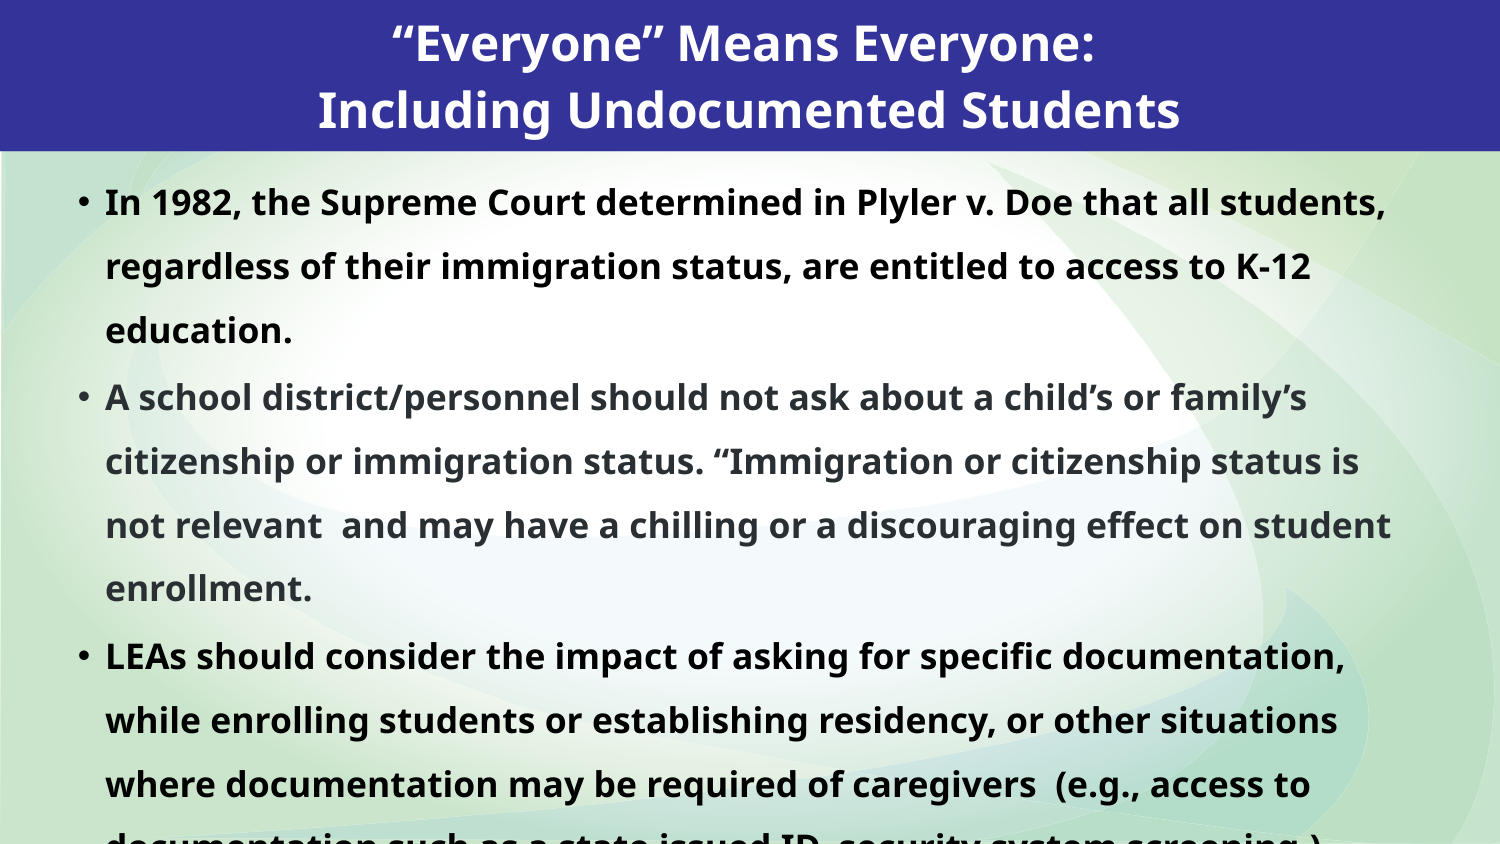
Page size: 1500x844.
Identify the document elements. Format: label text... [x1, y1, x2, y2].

title “Everyone” Means Everyone: Including Undocumented Students [0, 0, 1500, 152]
list In 1982, the Supreme Court determined in Plyler v. Doe that all students, regardless of their immigration status, are entitled to access to K-12 education. A school district/personnel should not ask about a child’s or family’s citizenship or immigration status. “Immigration or citizenship status is not relevant and may have a chilling or a discouraging effect on student enrollment. LEAs should consider the impact of asking for specific documentation, while enrolling students or establishing residency, or other situations where documentation may be required of caregivers (e.g., access to documentation such as a state issued ID, security system screening.) Source [63, 151, 1415, 711]
